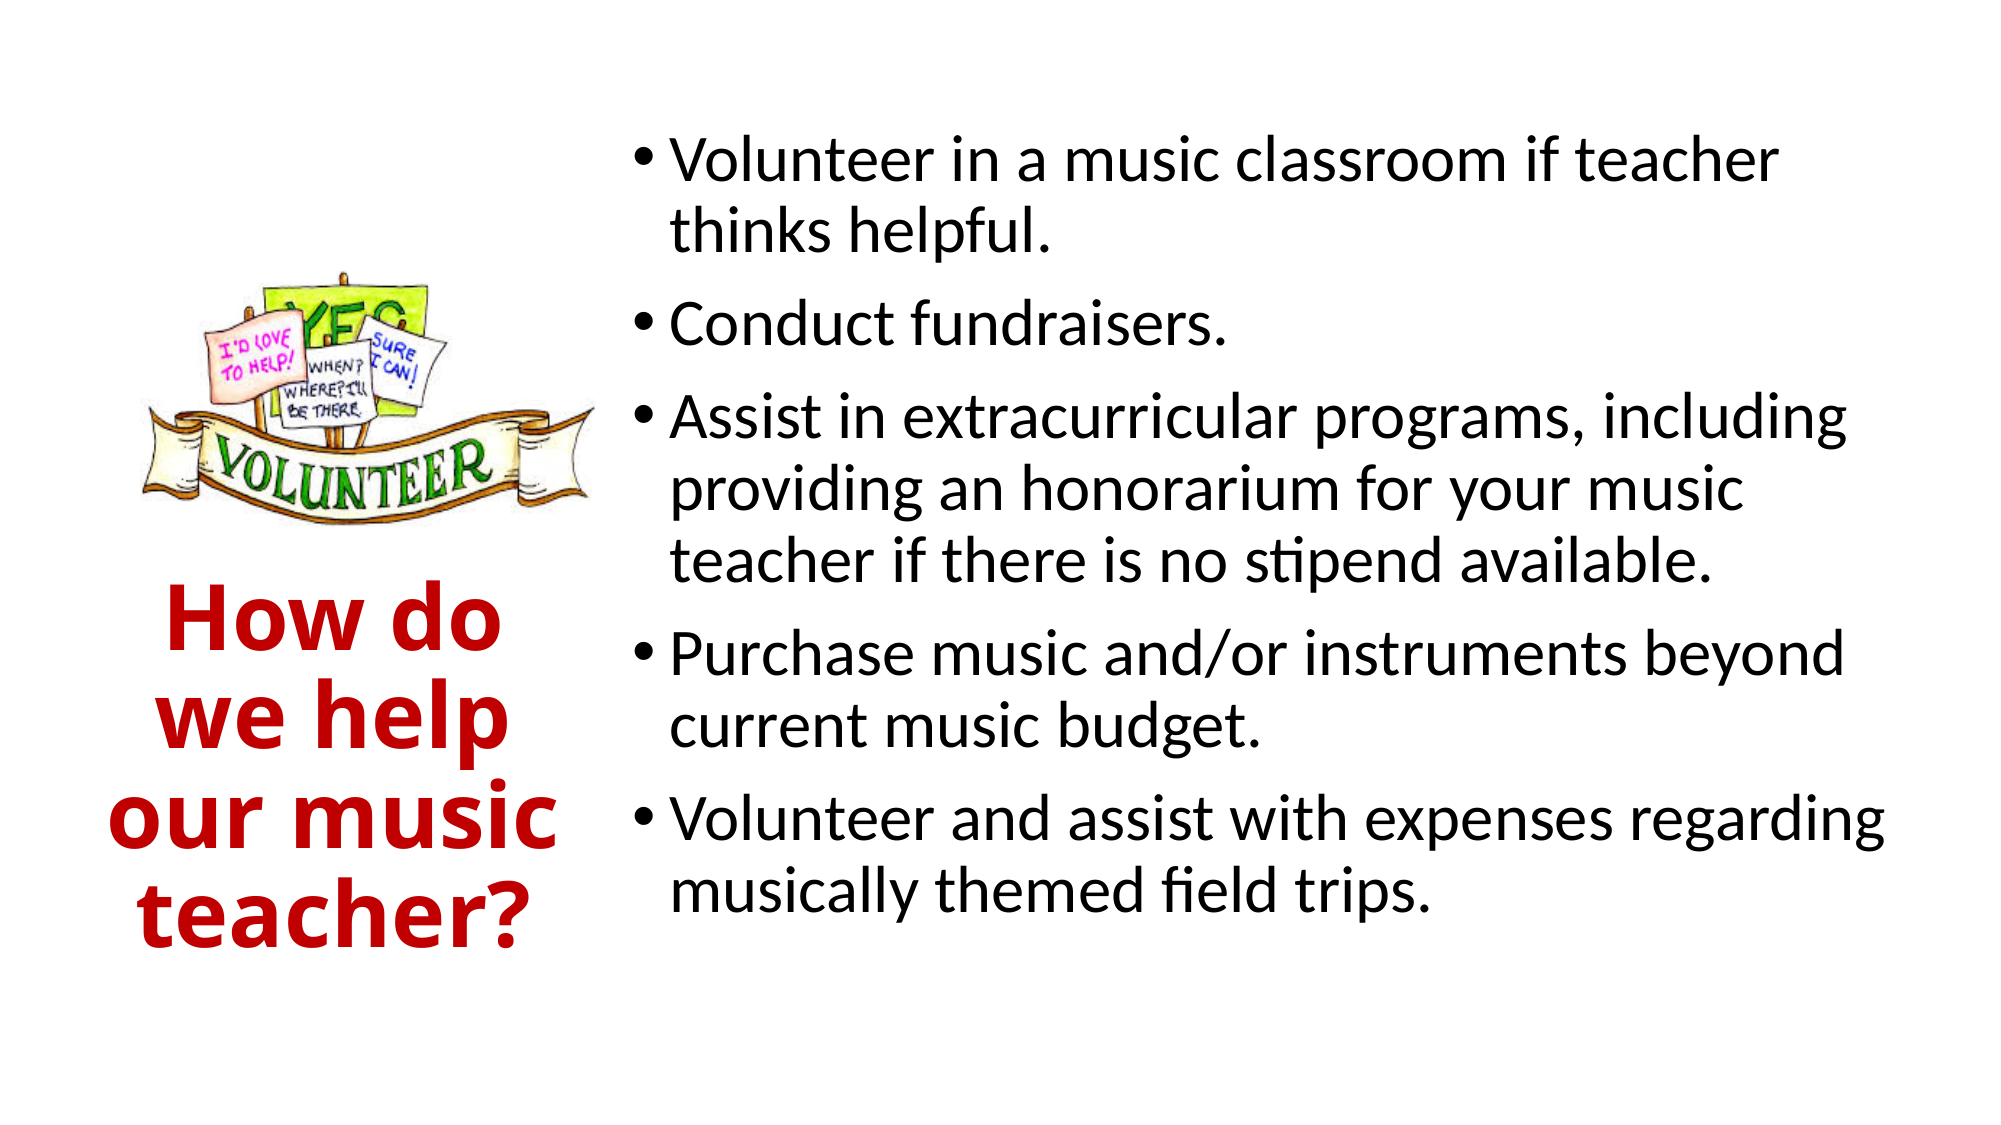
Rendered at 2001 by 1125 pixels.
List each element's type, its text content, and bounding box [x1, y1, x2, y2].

title How do we help our music teacher? [71, 563, 596, 1014]
picture [140, 270, 596, 527]
list Volunteer in a music classroom if teacher thinks helpful. Conduct fundraisers. Assist in extracurricular programs, including providing an honorarium for your music teacher if there is no stipend available. Purchase music and/or instruments beyond current music budget. Volunteer and assist with expenses regarding musically themed field trips. [617, 71, 1958, 1063]
